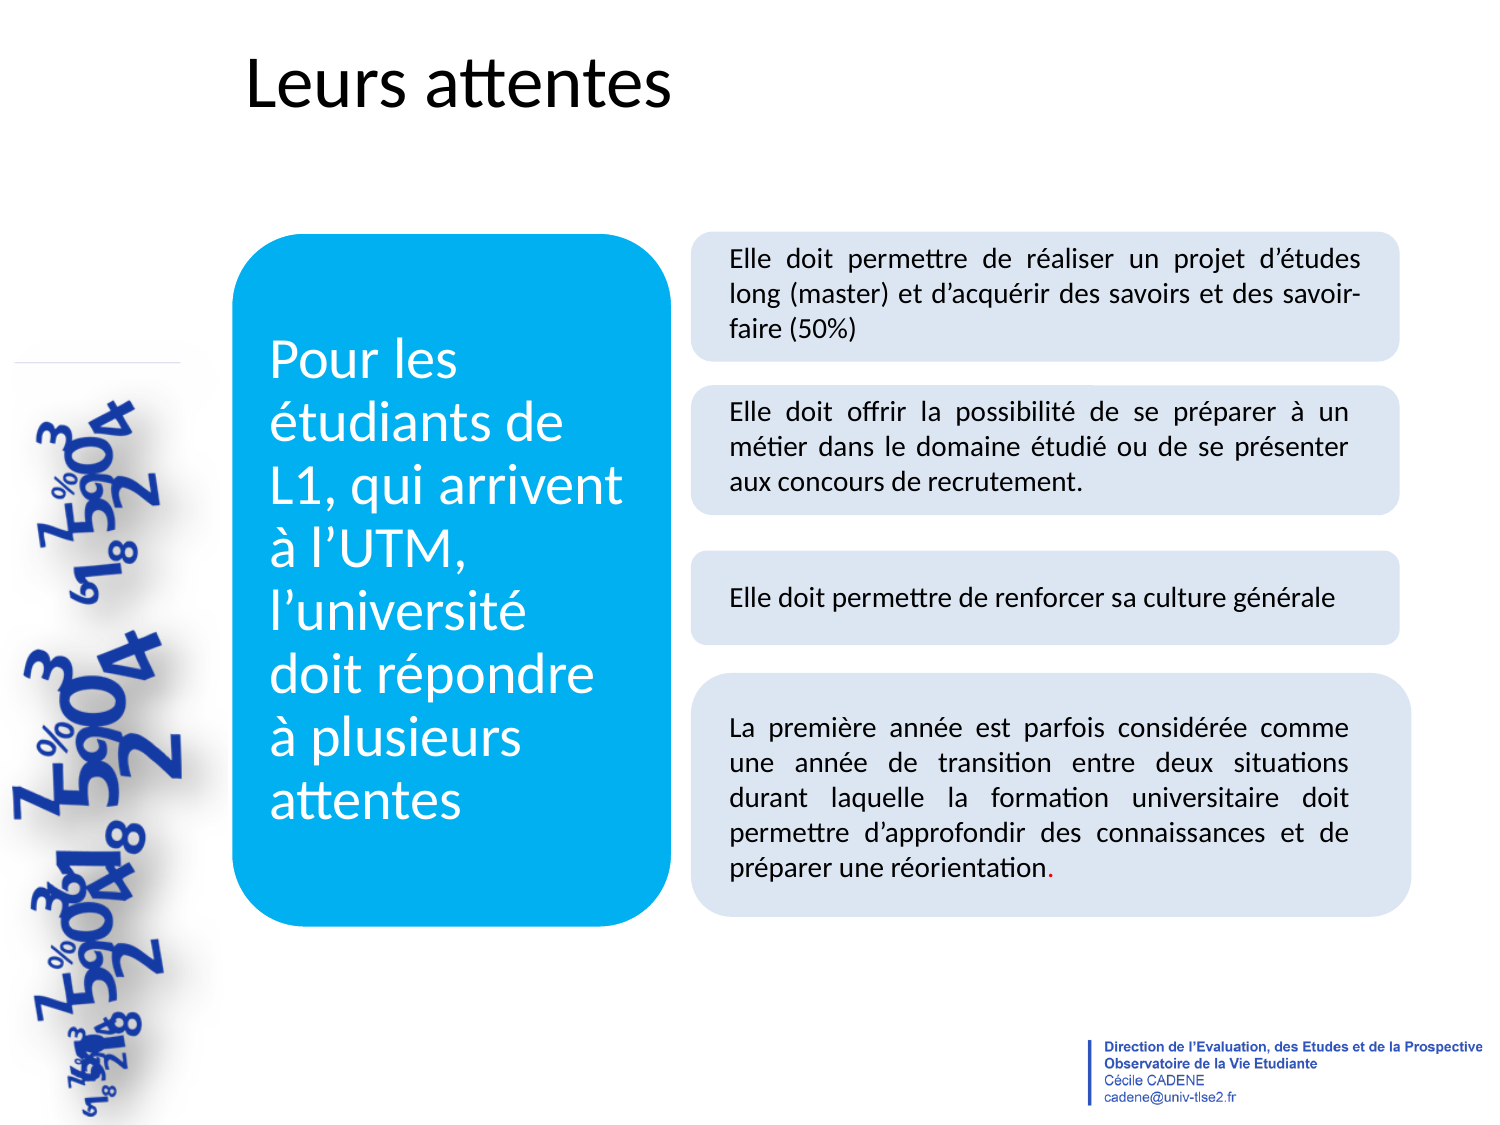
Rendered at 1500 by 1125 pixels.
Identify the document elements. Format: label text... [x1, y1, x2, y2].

picture [1080, 1039, 1483, 1107]
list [218, 160, 1449, 1000]
picture [11, 361, 184, 1118]
text_box Leurs attentes [230, 19, 1461, 135]
